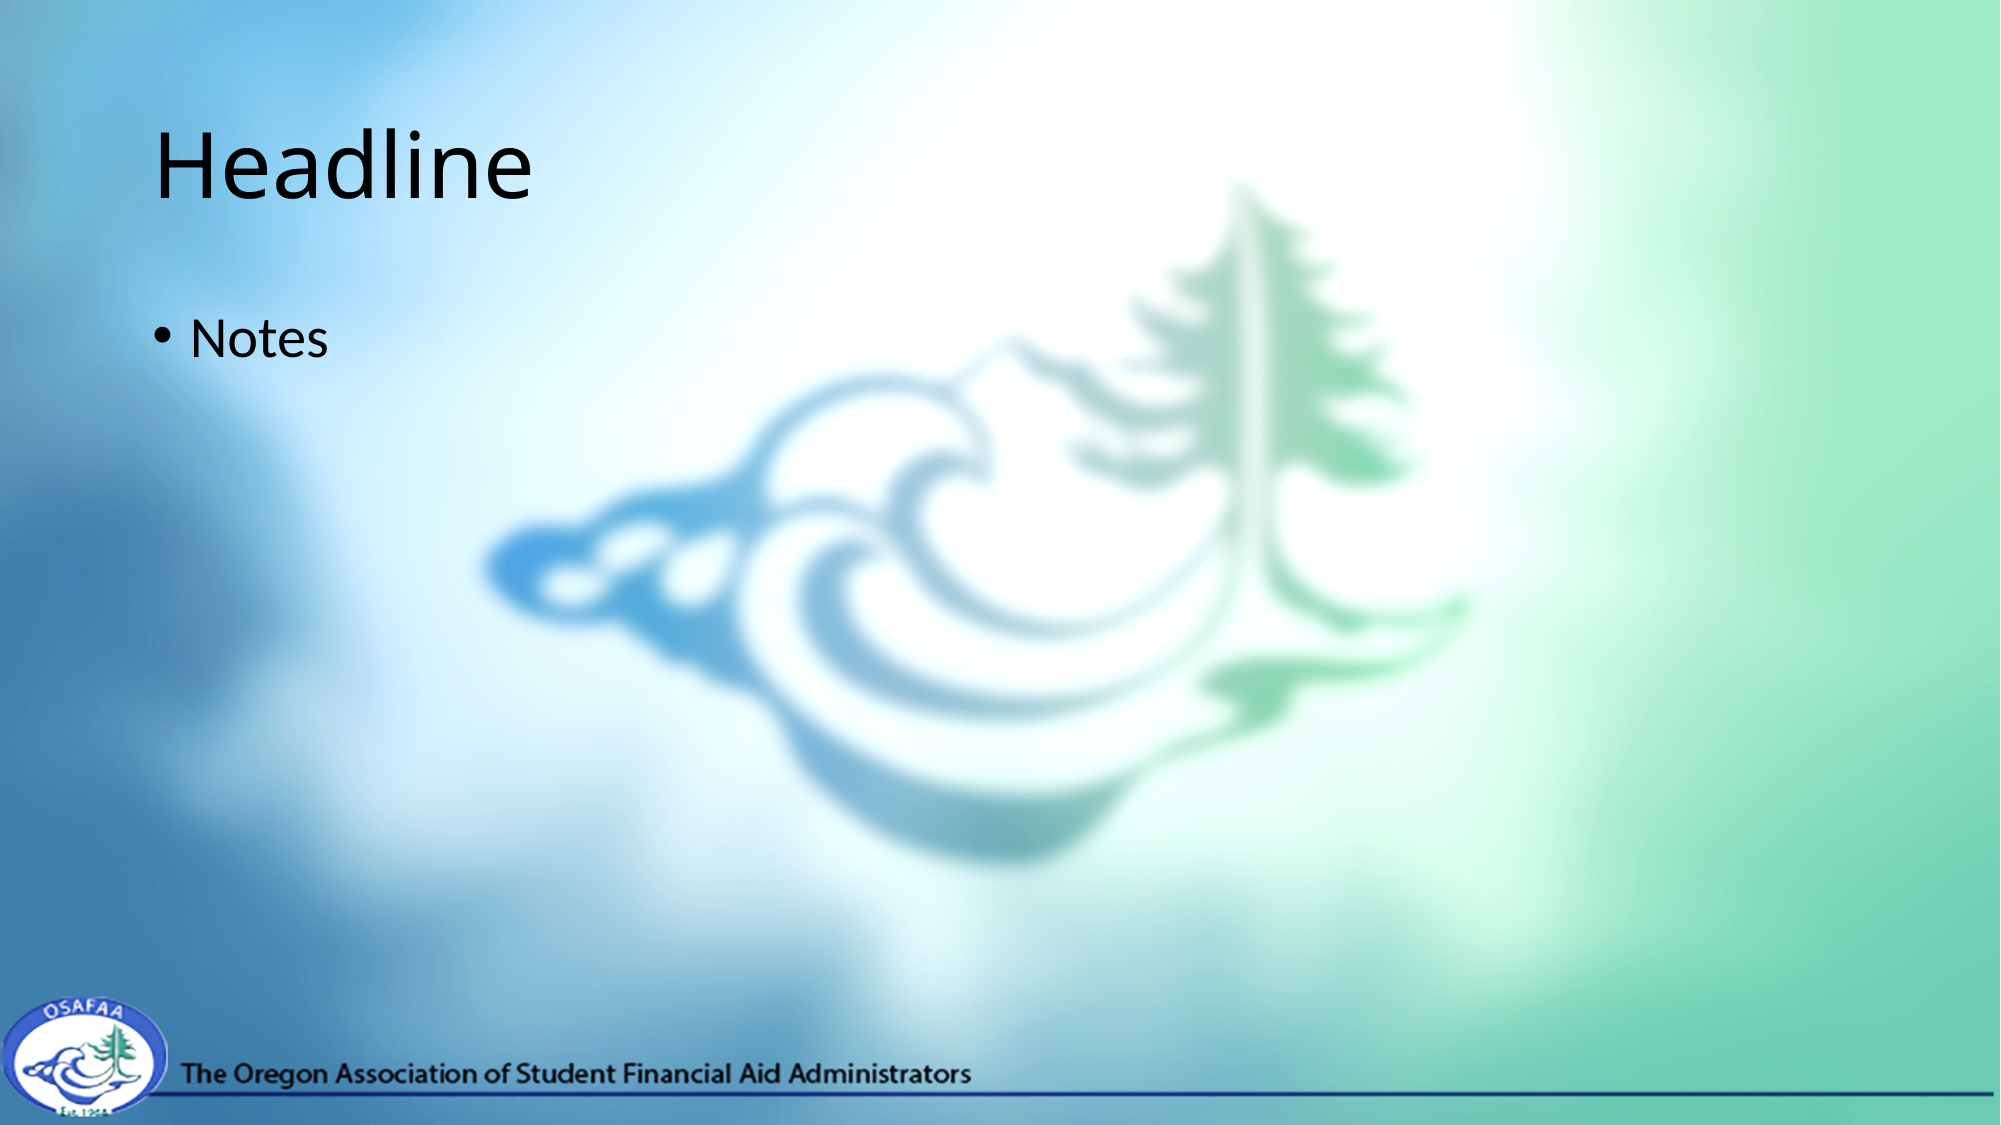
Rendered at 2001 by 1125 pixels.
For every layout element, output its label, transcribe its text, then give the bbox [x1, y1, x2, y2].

list Notes [137, 299, 1863, 1014]
picture [0, 0, 2001, 1125]
title Headline [137, 59, 1863, 278]
